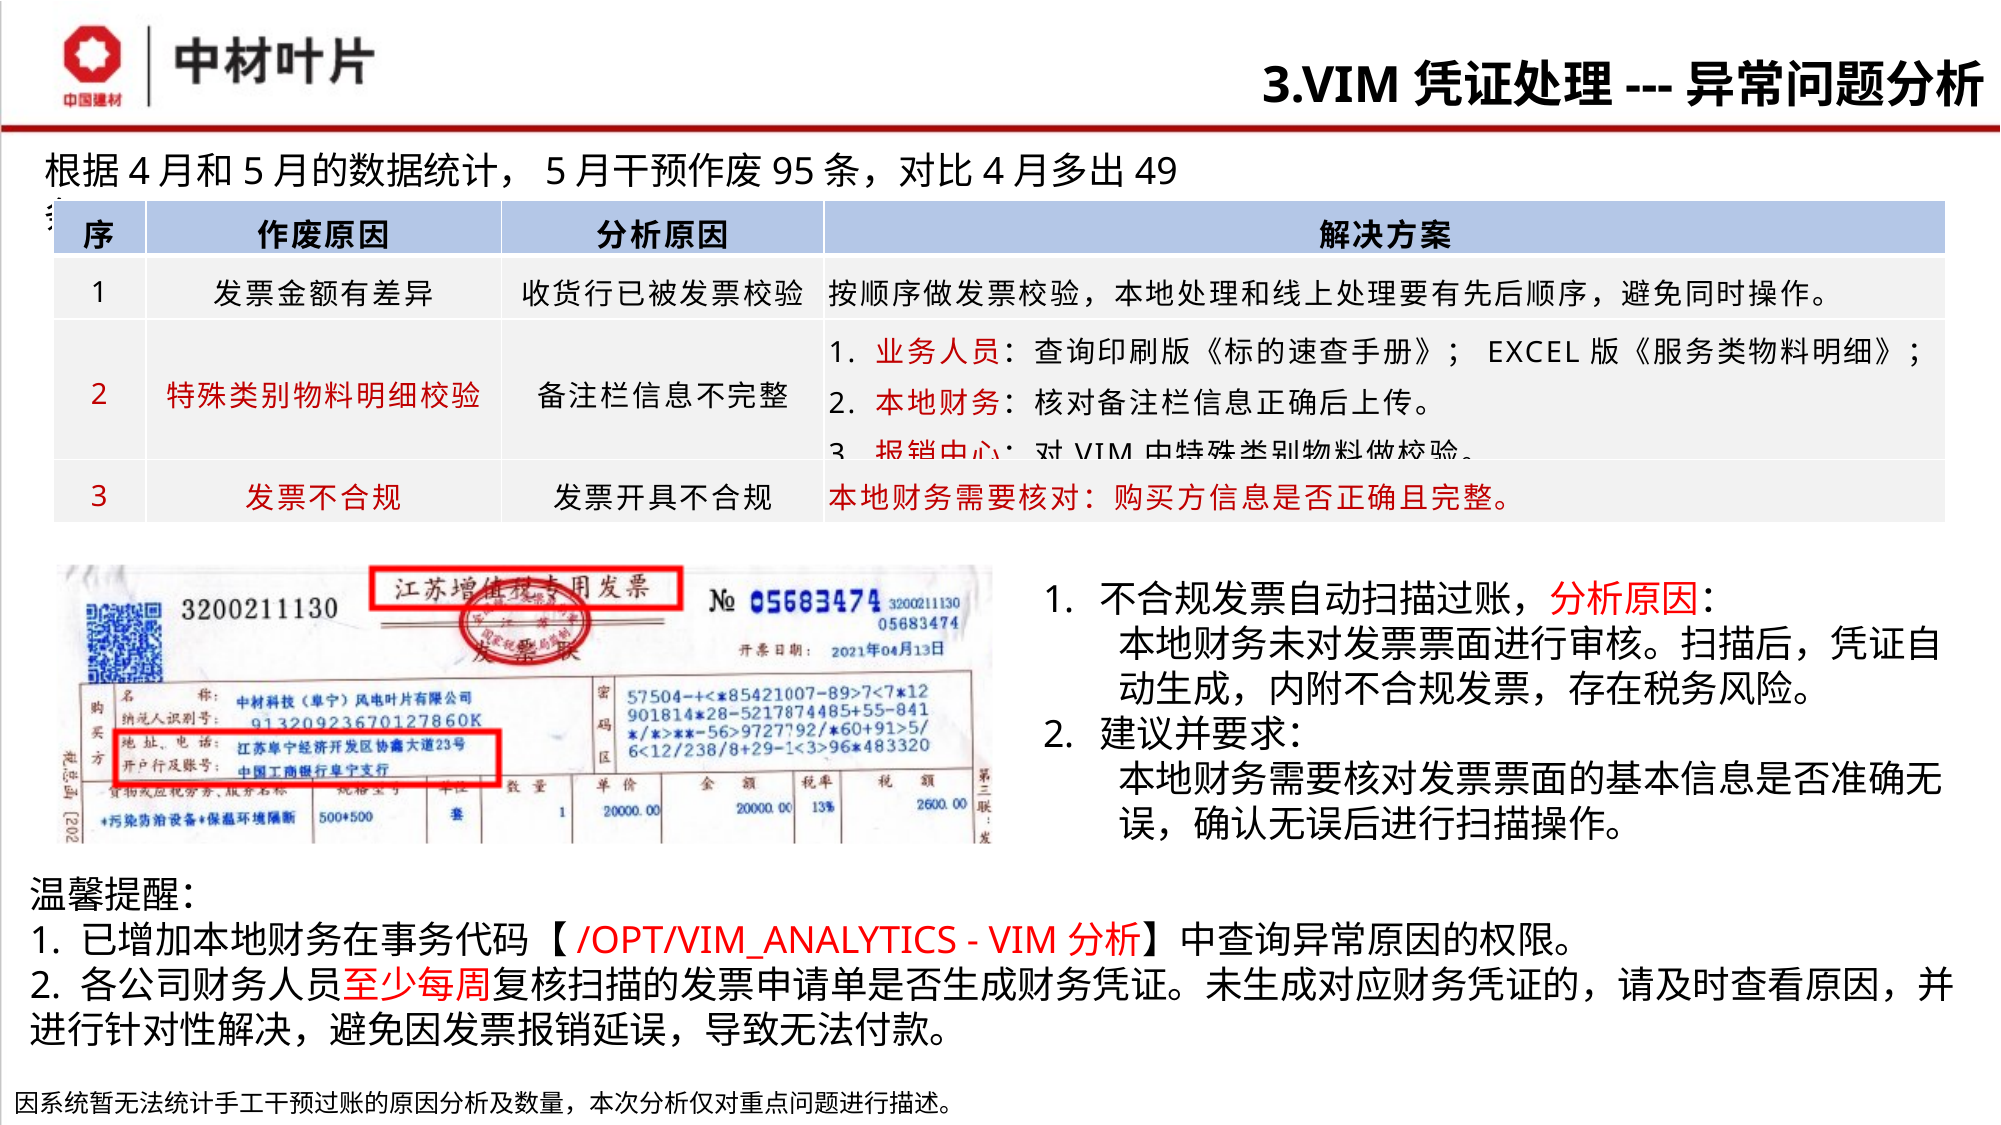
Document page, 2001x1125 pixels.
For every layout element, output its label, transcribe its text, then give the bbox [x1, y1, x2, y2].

table_header 分析原因 [502, 201, 823, 253]
table_cell 1. 业务人员：查询印刷版《标的速查手册》；EXCEL版《服务类物料明细》； 2. 本地财务：核对备注栏信息正确后上传。 3. 报销中心：对VIM中特殊类别物料做校验。 [825, 320, 1945, 459]
title 3.VIM凭证处理---异常问题分析 [779, 52, 2000, 124]
table_cell 发票金额有差异 [147, 258, 501, 318]
table_cell 2 [54, 320, 145, 459]
table_cell 发票不合规 [147, 460, 501, 522]
table_cell 特殊类别物料明细校验 [147, 320, 501, 459]
text_box 不合规发票自动扫描过账，分析原因： 本地财务未对发票票面进行审核。扫描后，凭证自动生成，内附不合规发票，存在税务风险。 建议并要求： 本地财务需要核对发票票面的基本信息是否准确无误，确认无误后进行扫描操作。 [1028, 567, 1971, 853]
table_cell 本地财务需要核对：购买方信息是否正确且完整。 [825, 460, 1945, 522]
table_header 解决方案 [825, 201, 1945, 253]
table_cell 1 [54, 258, 145, 318]
table_cell 收货行已被发票校验 [502, 258, 823, 318]
picture [0, 1, 2000, 1125]
table_cell 3 [54, 460, 145, 522]
text_box 因系统暂无法统计手工干预过账的原因分析及数量，本次分析仅对重点问题进行描述。 [0, 1079, 998, 1125]
text_box 根据4月和5月的数据统计，5月干预作废95条，对比4月多出49条。 [29, 139, 1216, 245]
table_cell 按顺序做发票校验，本地处理和线上处理要有先后顺序，避免同时操作。 [825, 258, 1945, 318]
text_box 温馨提醒： 1. 已增加本地财务在事务代码【/OPT/VIM_ANALYTICS - VIM分析】中查询异常原因的权限。 2. 各公司财务人员至少每周复核扫描的发票申请单是否生成财务凭证。未生成对应财务凭证的，请及时查看原因，并进行针对性解决，避免因发票报销延误，导致无法付款。 [15, 863, 1984, 1059]
table_header 作废原因 [147, 201, 501, 253]
table_cell 备注栏信息不完整 [502, 320, 823, 459]
table_cell 发票开具不合规 [502, 460, 823, 522]
table_header 序 [54, 201, 145, 253]
